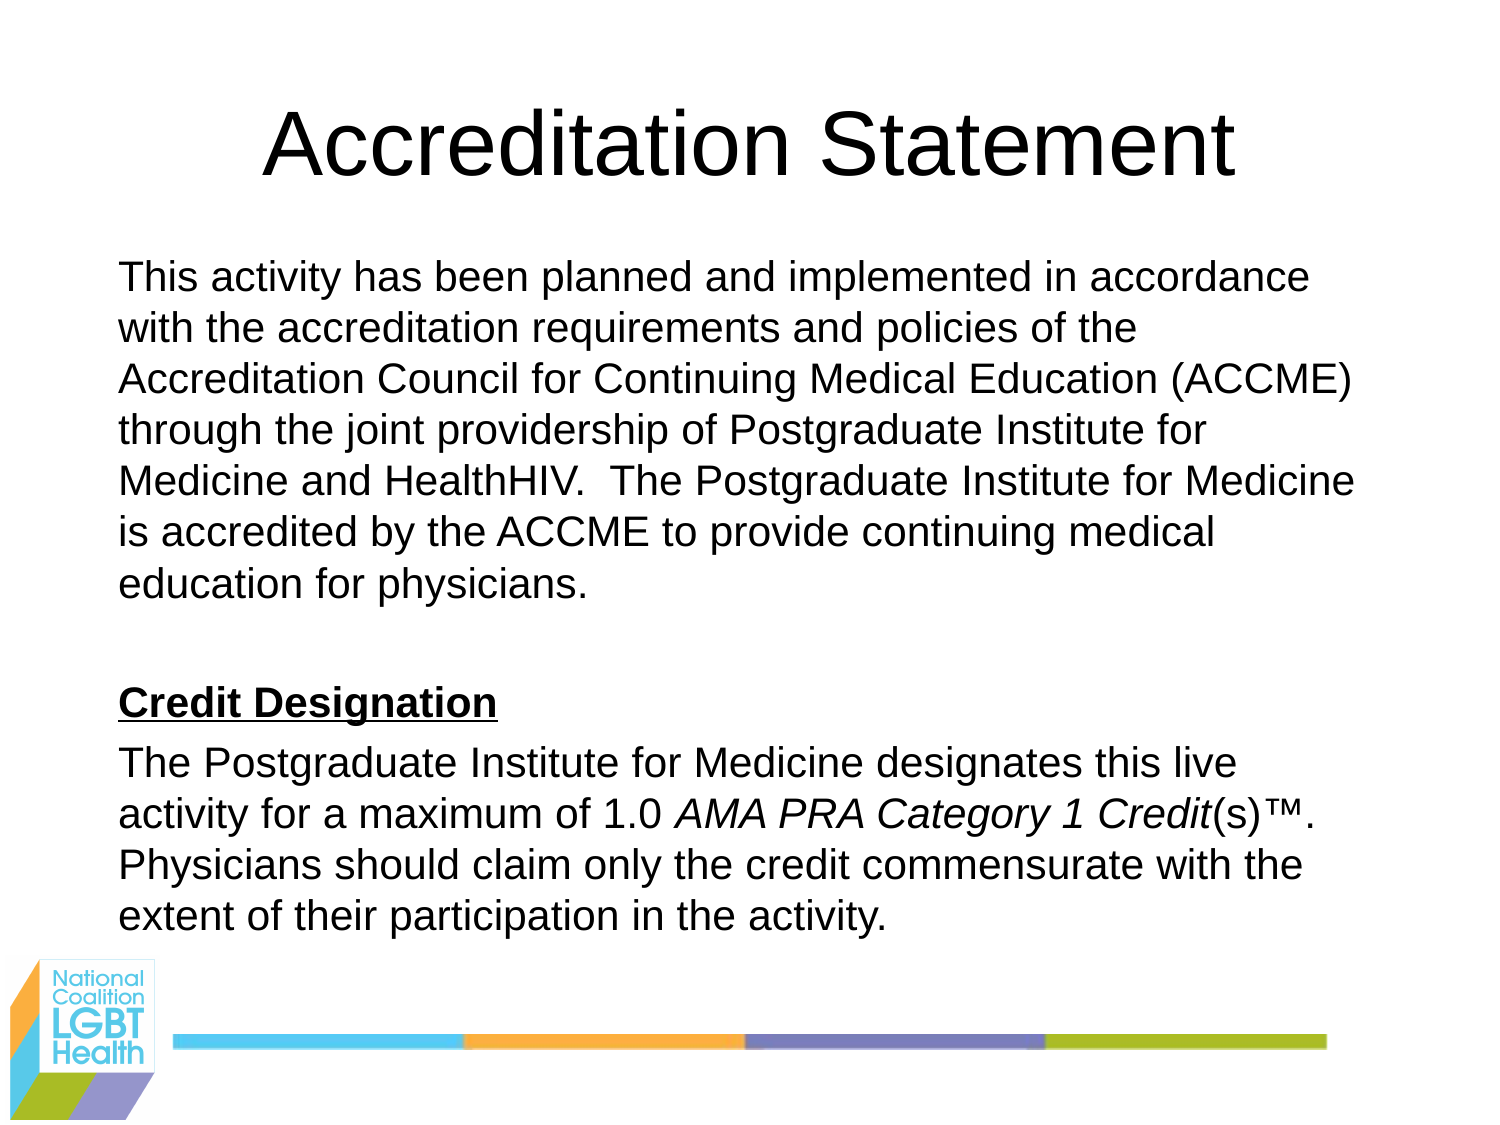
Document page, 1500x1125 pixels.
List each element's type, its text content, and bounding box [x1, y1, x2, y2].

list This activity has been planned and implemented in accordance with the accreditation requirements and policies of the Accreditation Council for Continuing Medical Education (ACCME) through the joint providership of Postgraduate Institute for Medicine and HealthHIV. The Postgraduate Institute for Medicine is accredited by the ACCME to provide continuing medical education for physicians. Credit Designation The Postgraduate Institute for Medicine designates this live activity for a maximum of 1.0 AMA PRA Category 1 Credit(s)™. Physicians should claim only the credit commensurate with the extent of their participation in the activity. [103, 240, 1397, 955]
picture [172, 1034, 1328, 1050]
title Accreditation Statement [75, 45, 1425, 233]
picture [5, 955, 160, 1124]
